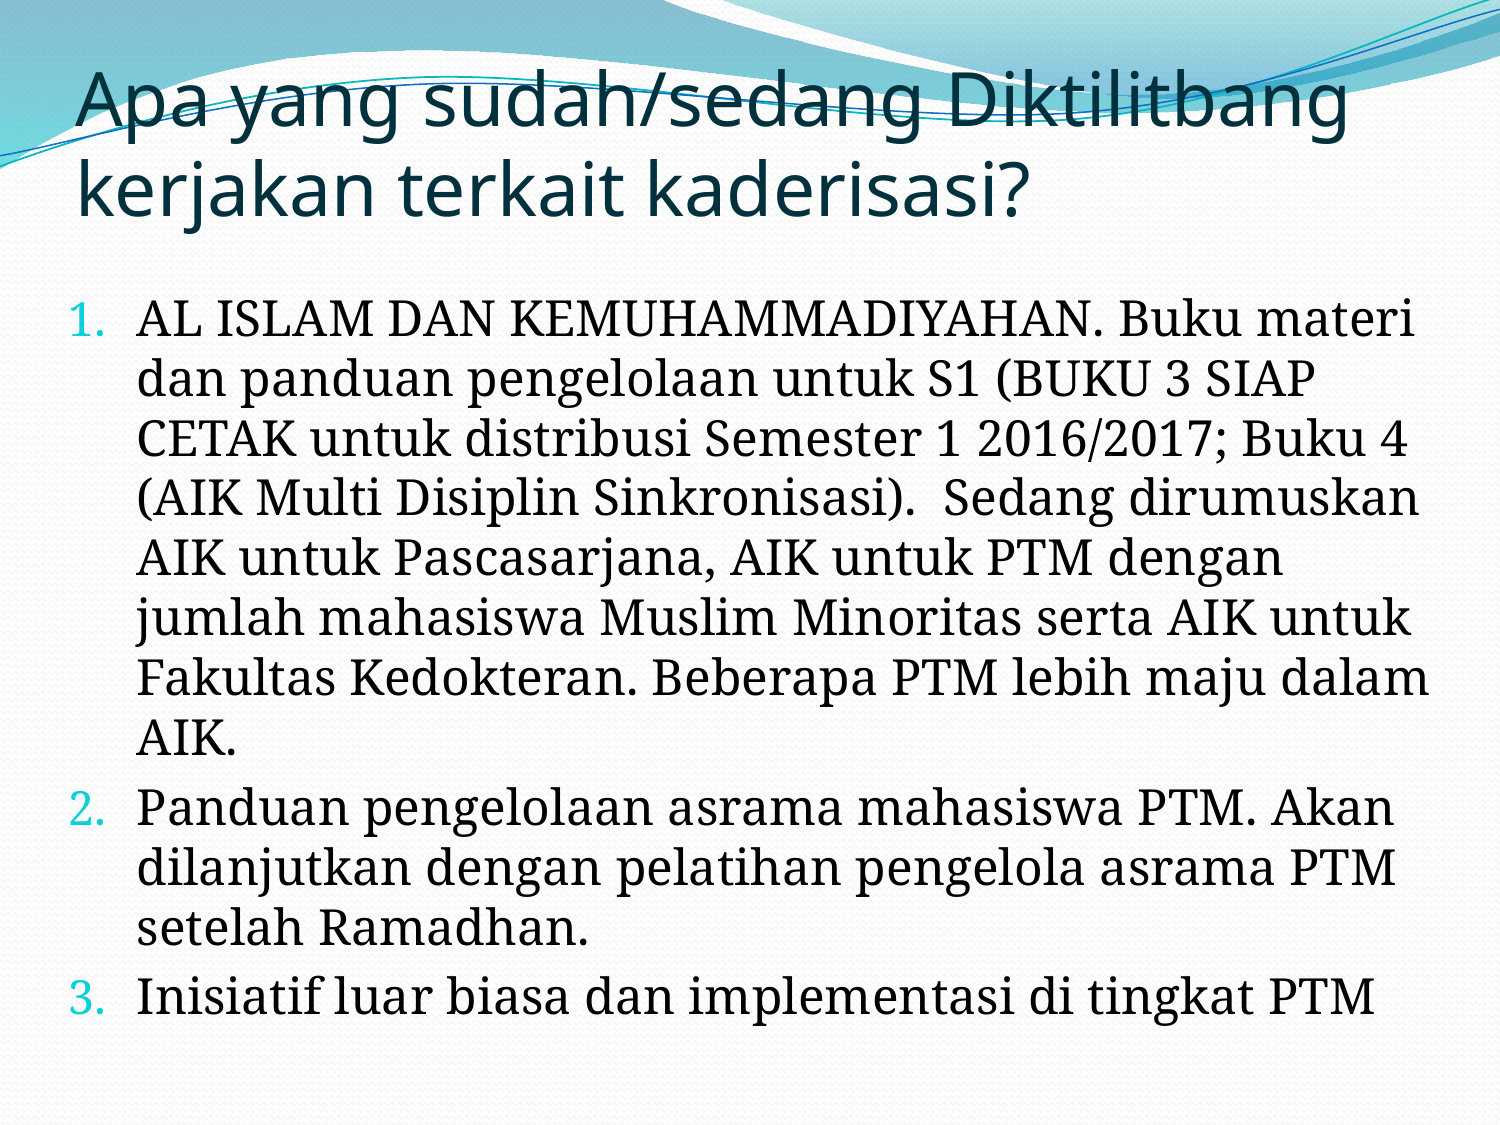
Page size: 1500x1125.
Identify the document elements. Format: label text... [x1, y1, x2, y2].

list AL ISLAM DAN KEMUHAMMADIYAHAN. Buku materi dan panduan pengelolaan untuk S1 (BUKU 3 SIAP CETAK untuk distribusi Semester 1 2016/2017; Buku 4 (AIK Multi Disiplin Sinkronisasi). Sedang dirumuskan AIK untuk Pascasarjana, AIK untuk PTM dengan jumlah mahasiswa Muslim Minoritas serta AIK untuk Fakultas Kedokteran. Beberapa PTM lebih maju dalam AIK. Panduan pengelolaan asrama mahasiswa PTM. Akan dilanjutkan dengan pelatihan pengelola asrama PTM setelah Ramadhan. Inisiatif luar biasa dan implementasi di tingkat PTM [53, 278, 1459, 1035]
title Apa yang sudah/sedang Diktilitbang kerjakan terkait kaderisasi? [75, 19, 1425, 232]
